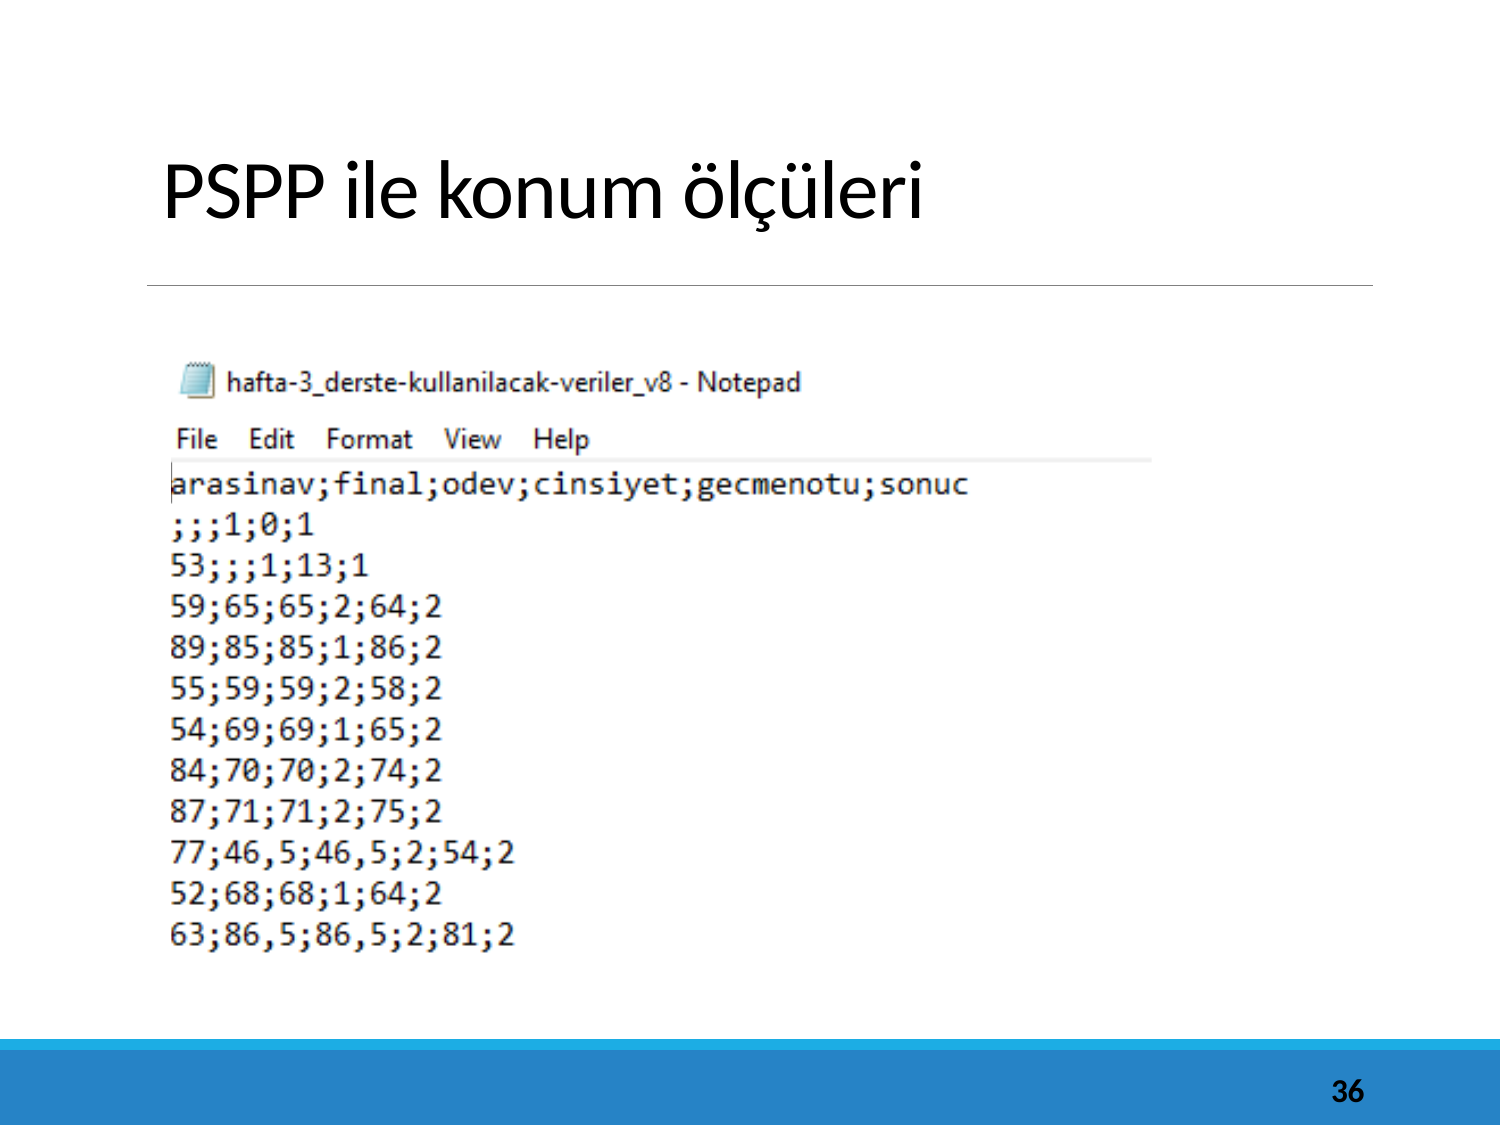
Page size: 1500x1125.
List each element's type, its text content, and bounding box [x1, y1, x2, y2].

title PSPP ile konum ölçüleri [147, 125, 1307, 244]
picture [170, 349, 1153, 955]
slide_number 36 [1218, 1059, 1380, 1120]
